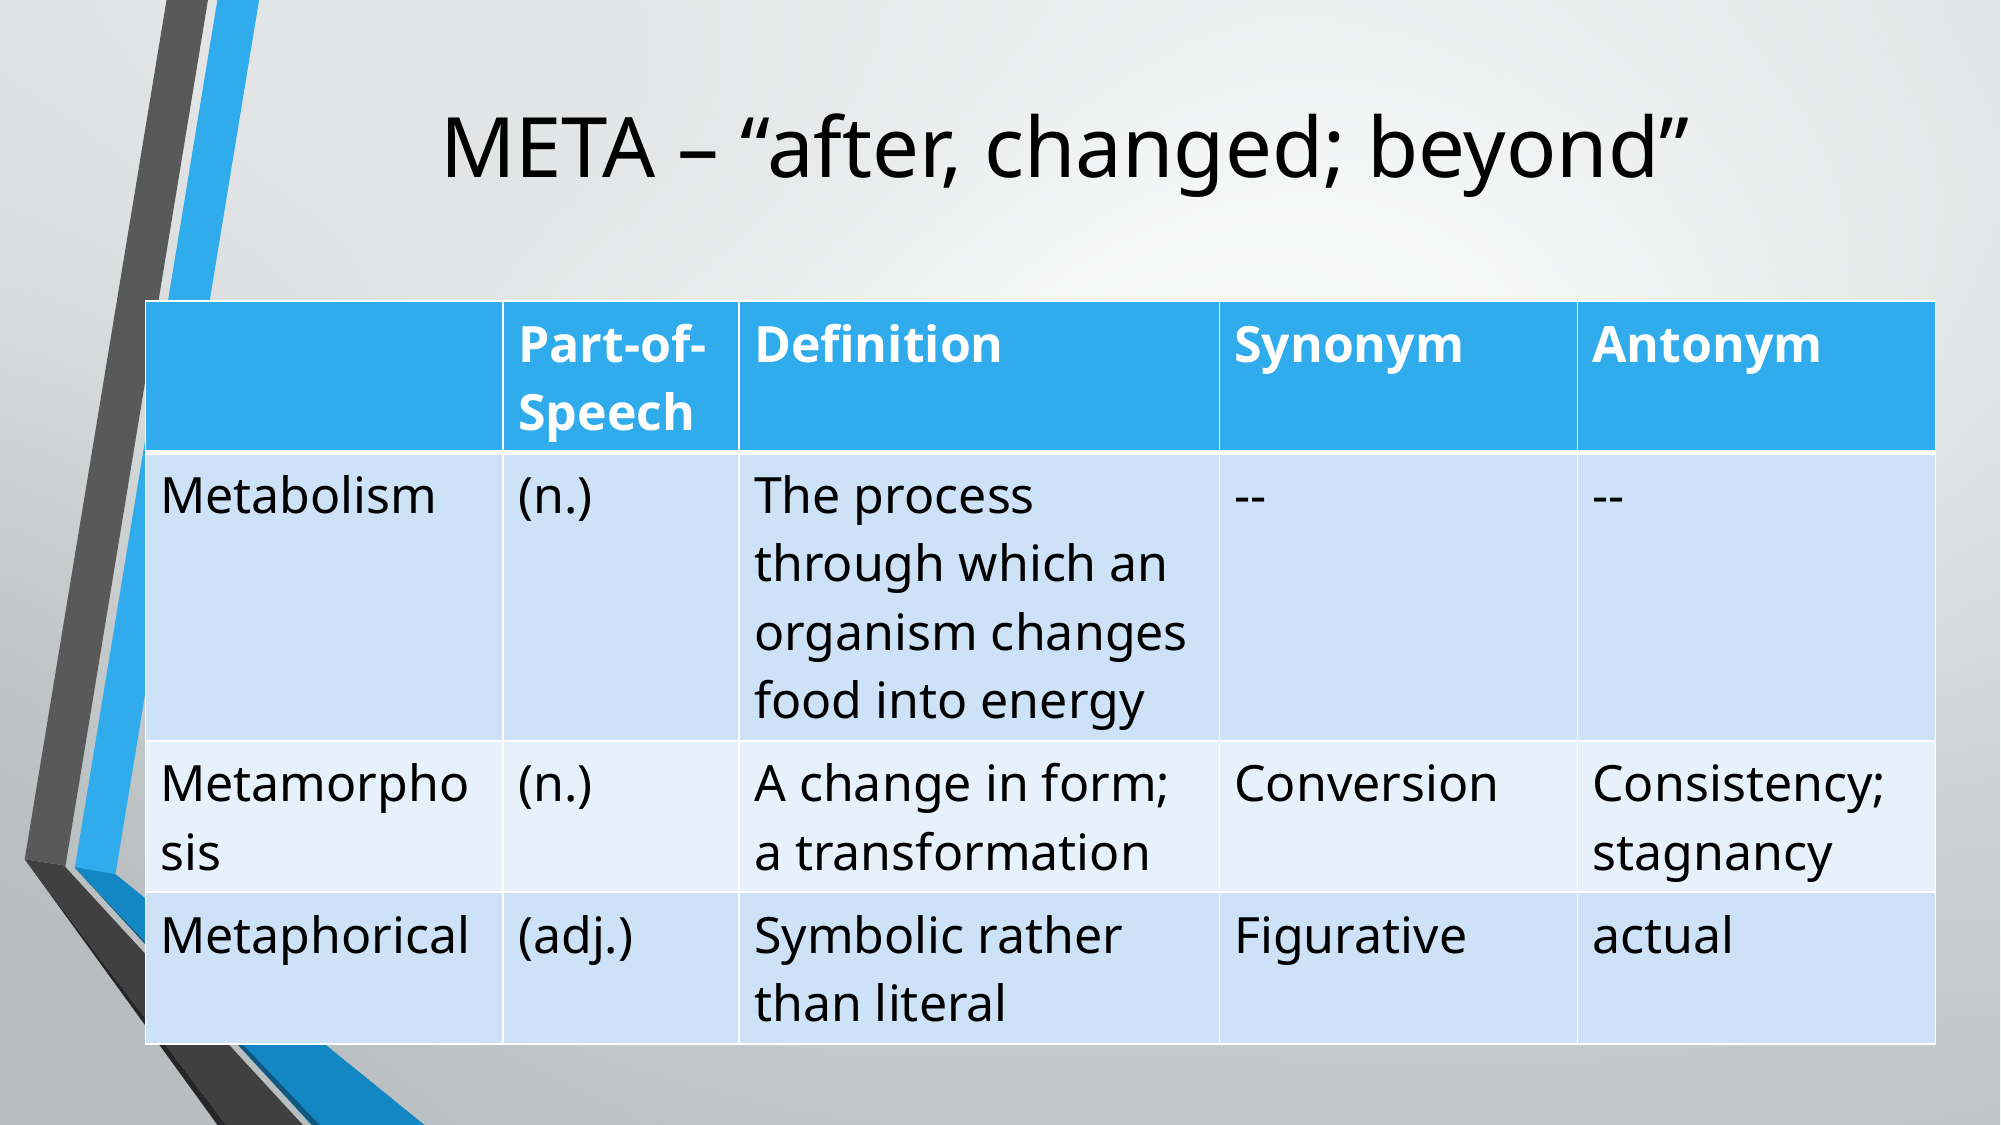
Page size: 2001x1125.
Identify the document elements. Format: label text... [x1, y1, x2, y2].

table_cell (adj.) [504, 893, 738, 1043]
table_cell Conversion [1220, 742, 1577, 891]
table_header Antonym [1578, 302, 1935, 450]
table_cell (n.) [504, 742, 738, 891]
table_header [146, 302, 502, 450]
table_cell Metamorphosis [146, 742, 502, 891]
table_cell Symbolic rather than literal [740, 893, 1219, 1043]
table_cell -- [1578, 455, 1935, 740]
table_header Definition [740, 302, 1219, 450]
table_cell actual [1578, 893, 1935, 1043]
title META – “after, changed; beyond” [243, 0, 1887, 288]
table_cell -- [1220, 455, 1577, 740]
table_cell The process through which an organism changes food into energy [740, 455, 1219, 740]
table_header Synonym [1220, 302, 1577, 450]
table_header Part-of-Speech [504, 302, 738, 450]
table_cell Consistency; stagnancy [1578, 742, 1935, 891]
table_cell A change in form; a transformation [740, 742, 1219, 891]
table_cell (n.) [504, 455, 738, 740]
table_cell Metabolism [146, 455, 502, 740]
table_cell Metaphorical [146, 893, 502, 1043]
table_cell Figurative [1220, 893, 1577, 1043]
